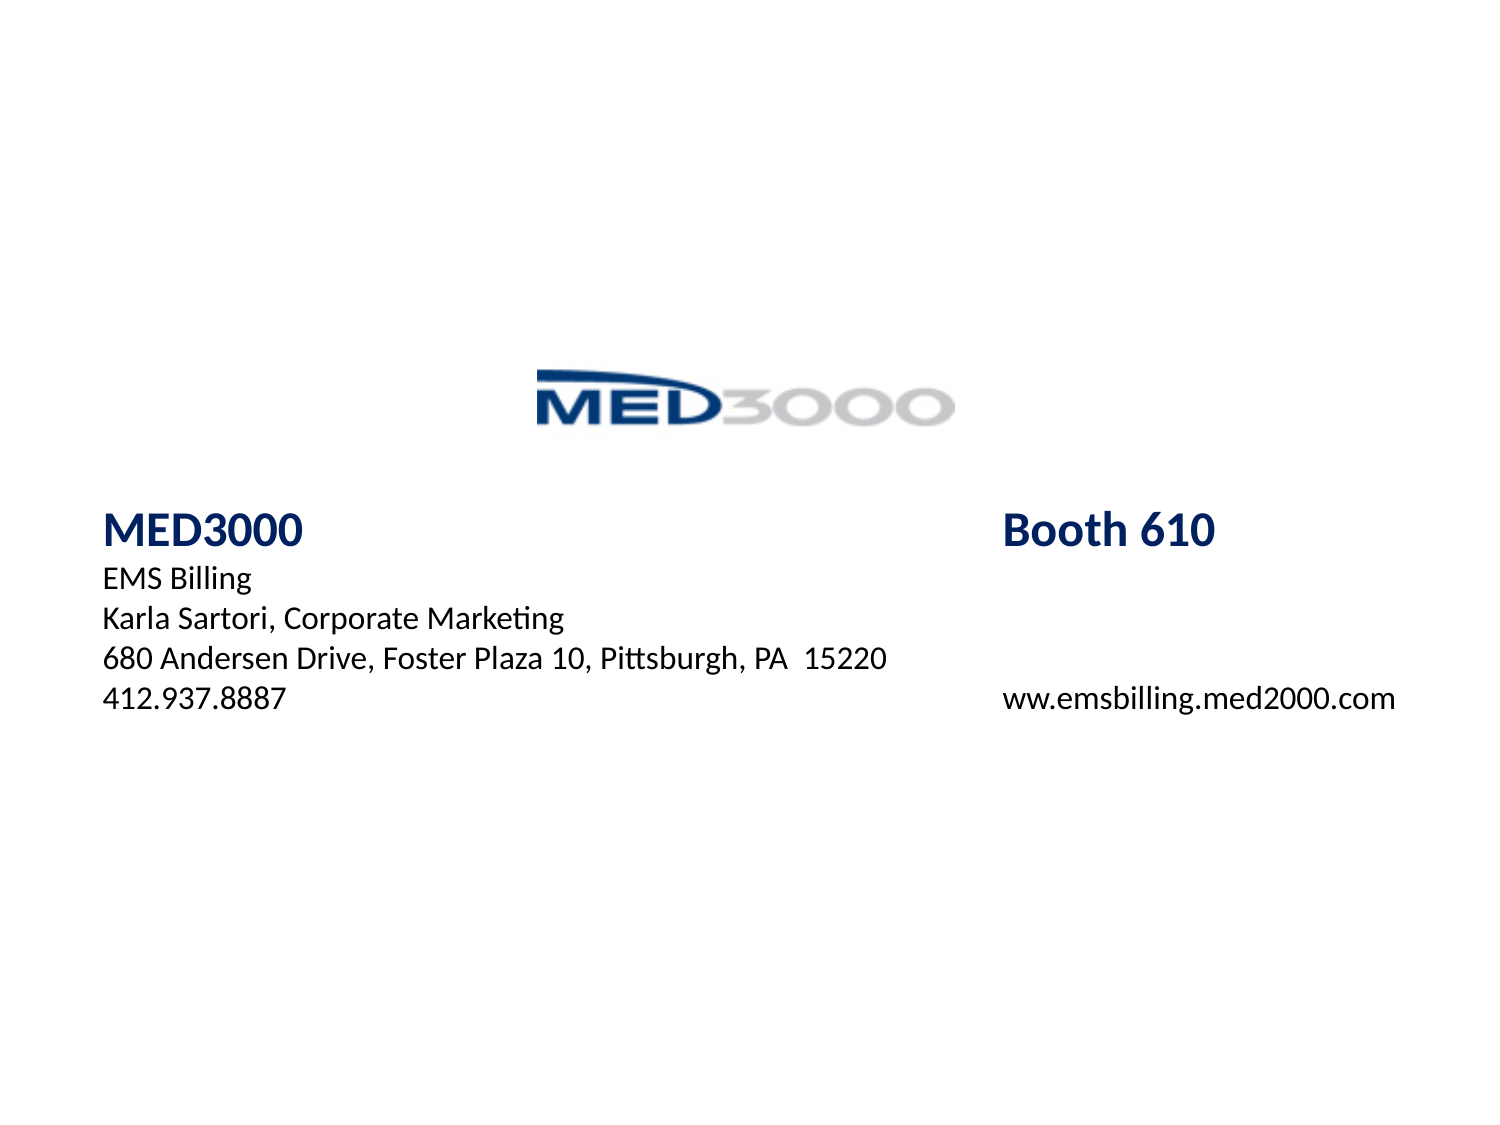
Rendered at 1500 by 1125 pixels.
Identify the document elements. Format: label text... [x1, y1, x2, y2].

picture [537, 274, 955, 526]
text_box MED3000 Booth 610 EMS Billing Karla Sartori, Corporate Marketing 680 Andersen Drive, Foster Plaza 10, Pittsburgh, PA 15220 412.937.8887 ww.emsbilling.med2000.com [87, 474, 1413, 738]
